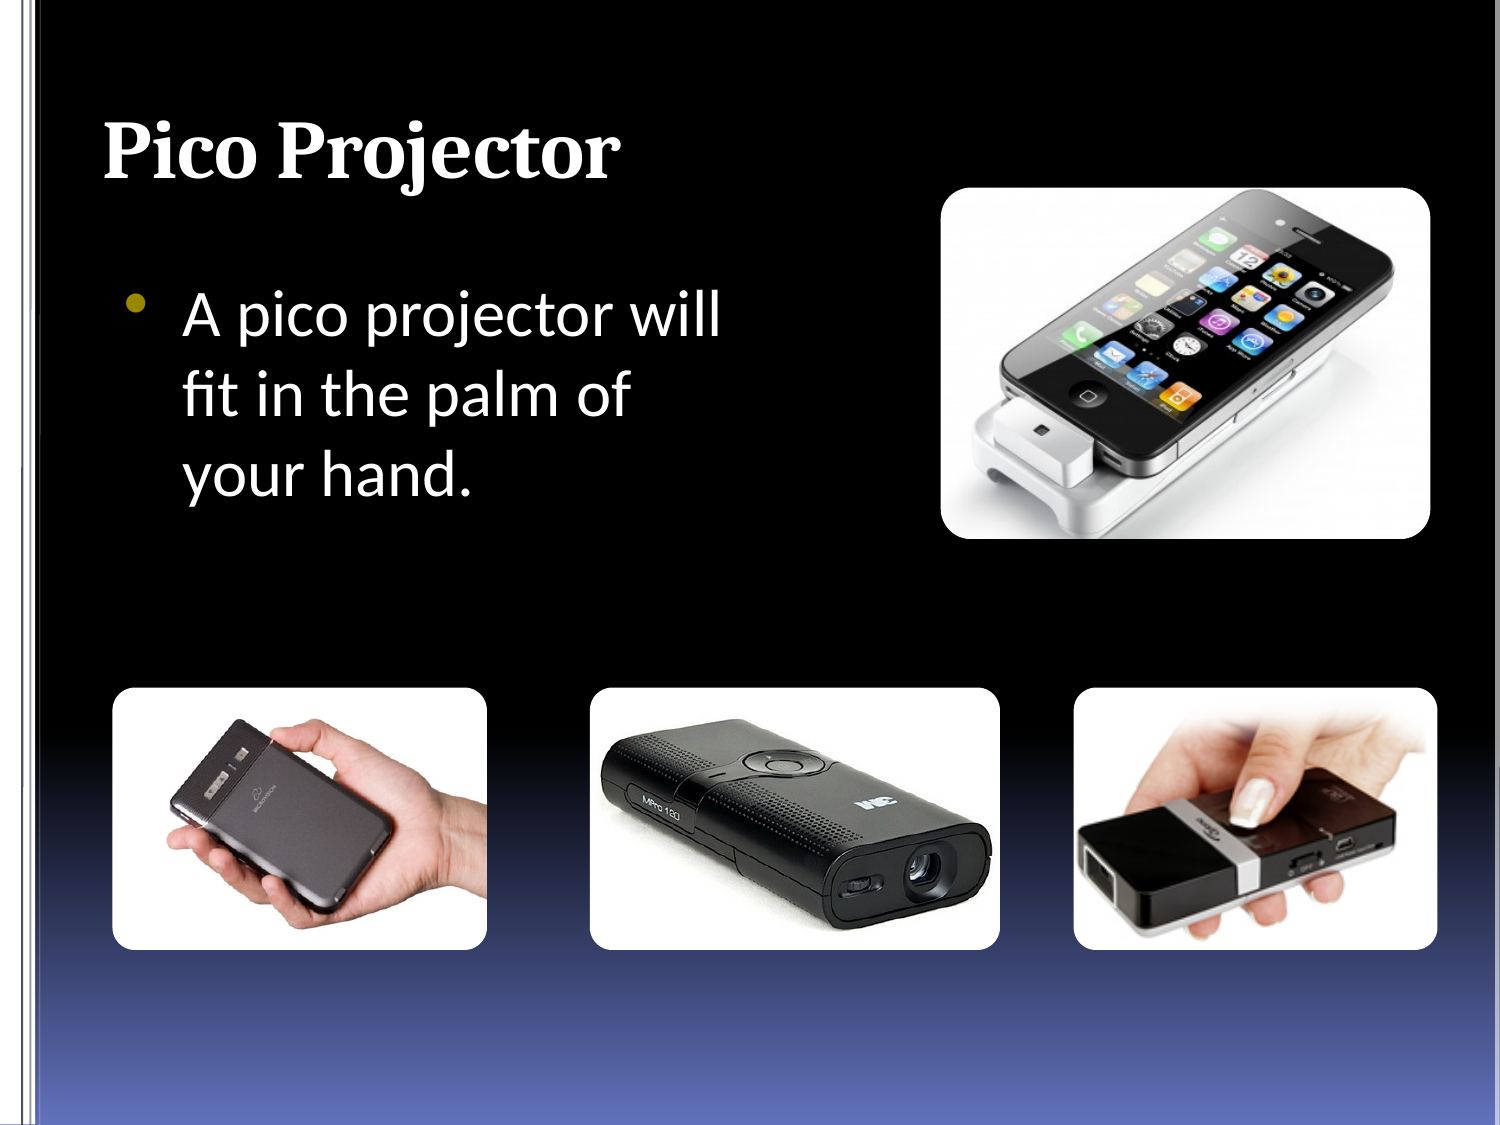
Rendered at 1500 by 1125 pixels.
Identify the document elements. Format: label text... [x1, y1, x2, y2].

list A pico projector will fit in the palm of your hand. [100, 262, 751, 638]
picture [940, 187, 1431, 540]
picture [112, 687, 488, 951]
picture [589, 687, 1001, 951]
picture [1073, 687, 1438, 951]
title Pico Projector [87, 87, 1438, 238]
